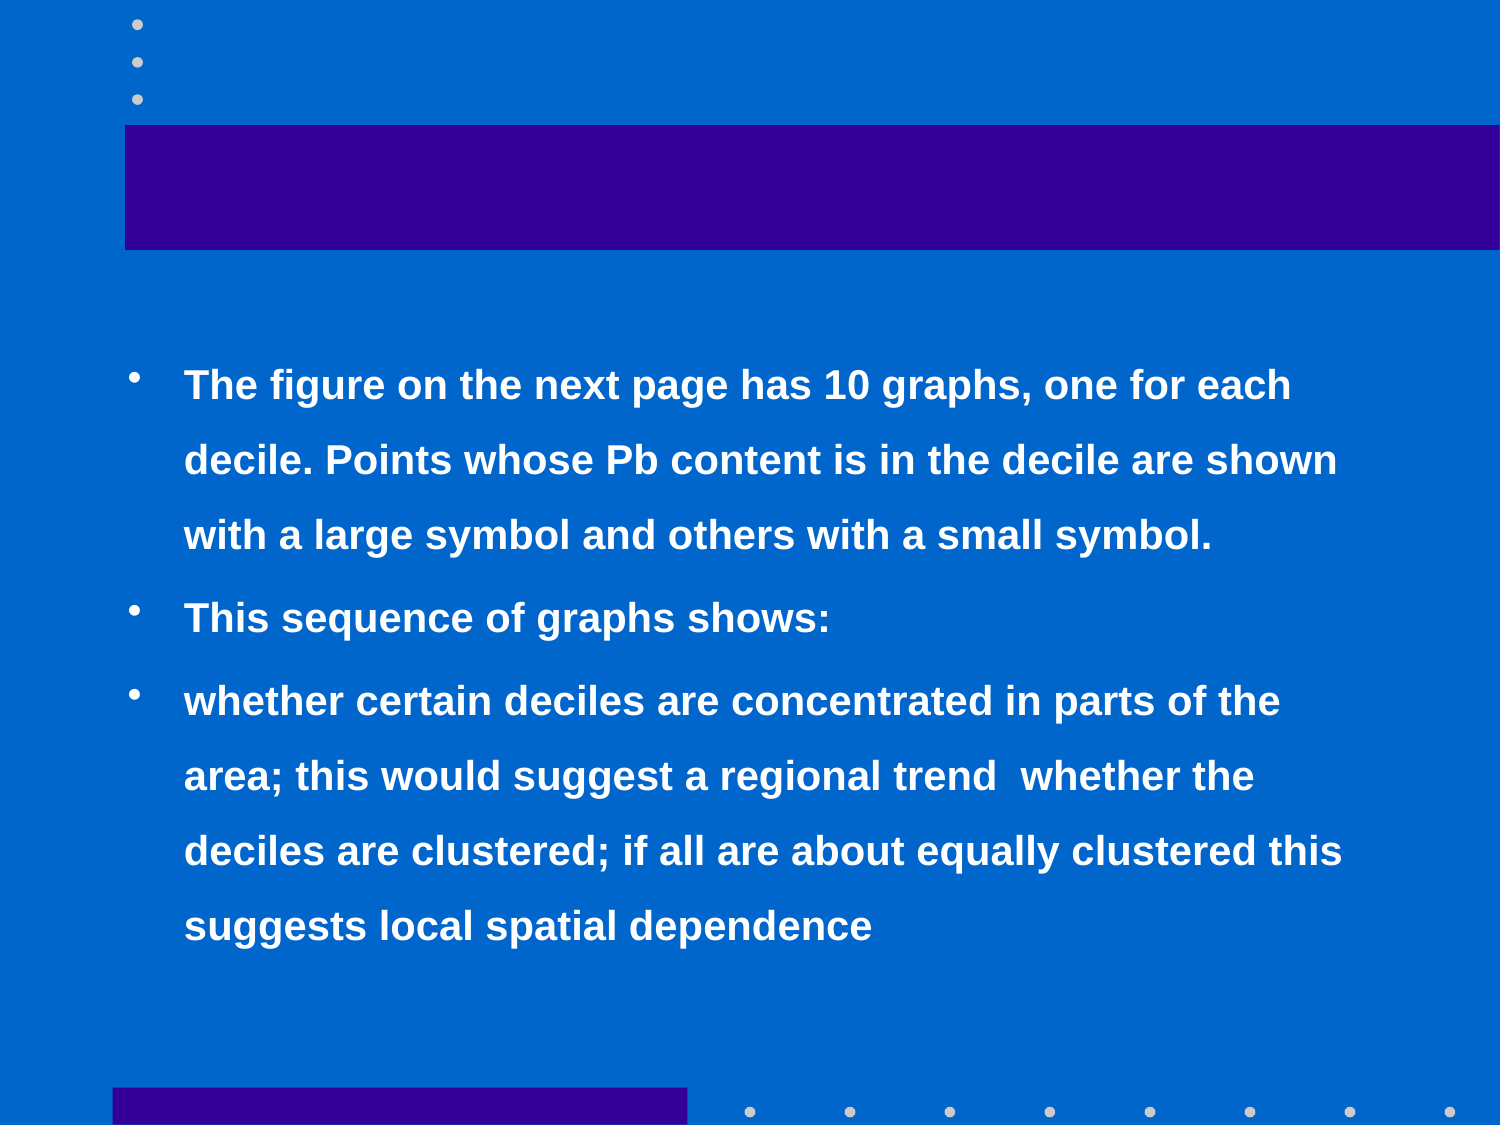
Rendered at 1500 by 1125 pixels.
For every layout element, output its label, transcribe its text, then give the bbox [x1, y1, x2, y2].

list The figure on the next page has 10 graphs, one for each decile. Points whose Pb content is in the decile are shown with a large symbol and others with a small symbol. This sequence of graphs shows: whether certain deciles are concentrated in parts of the area; this would suggest a regional trend whether the deciles are clustered; if all are about equally clustered this suggests local spatial dependence [112, 324, 1388, 1001]
